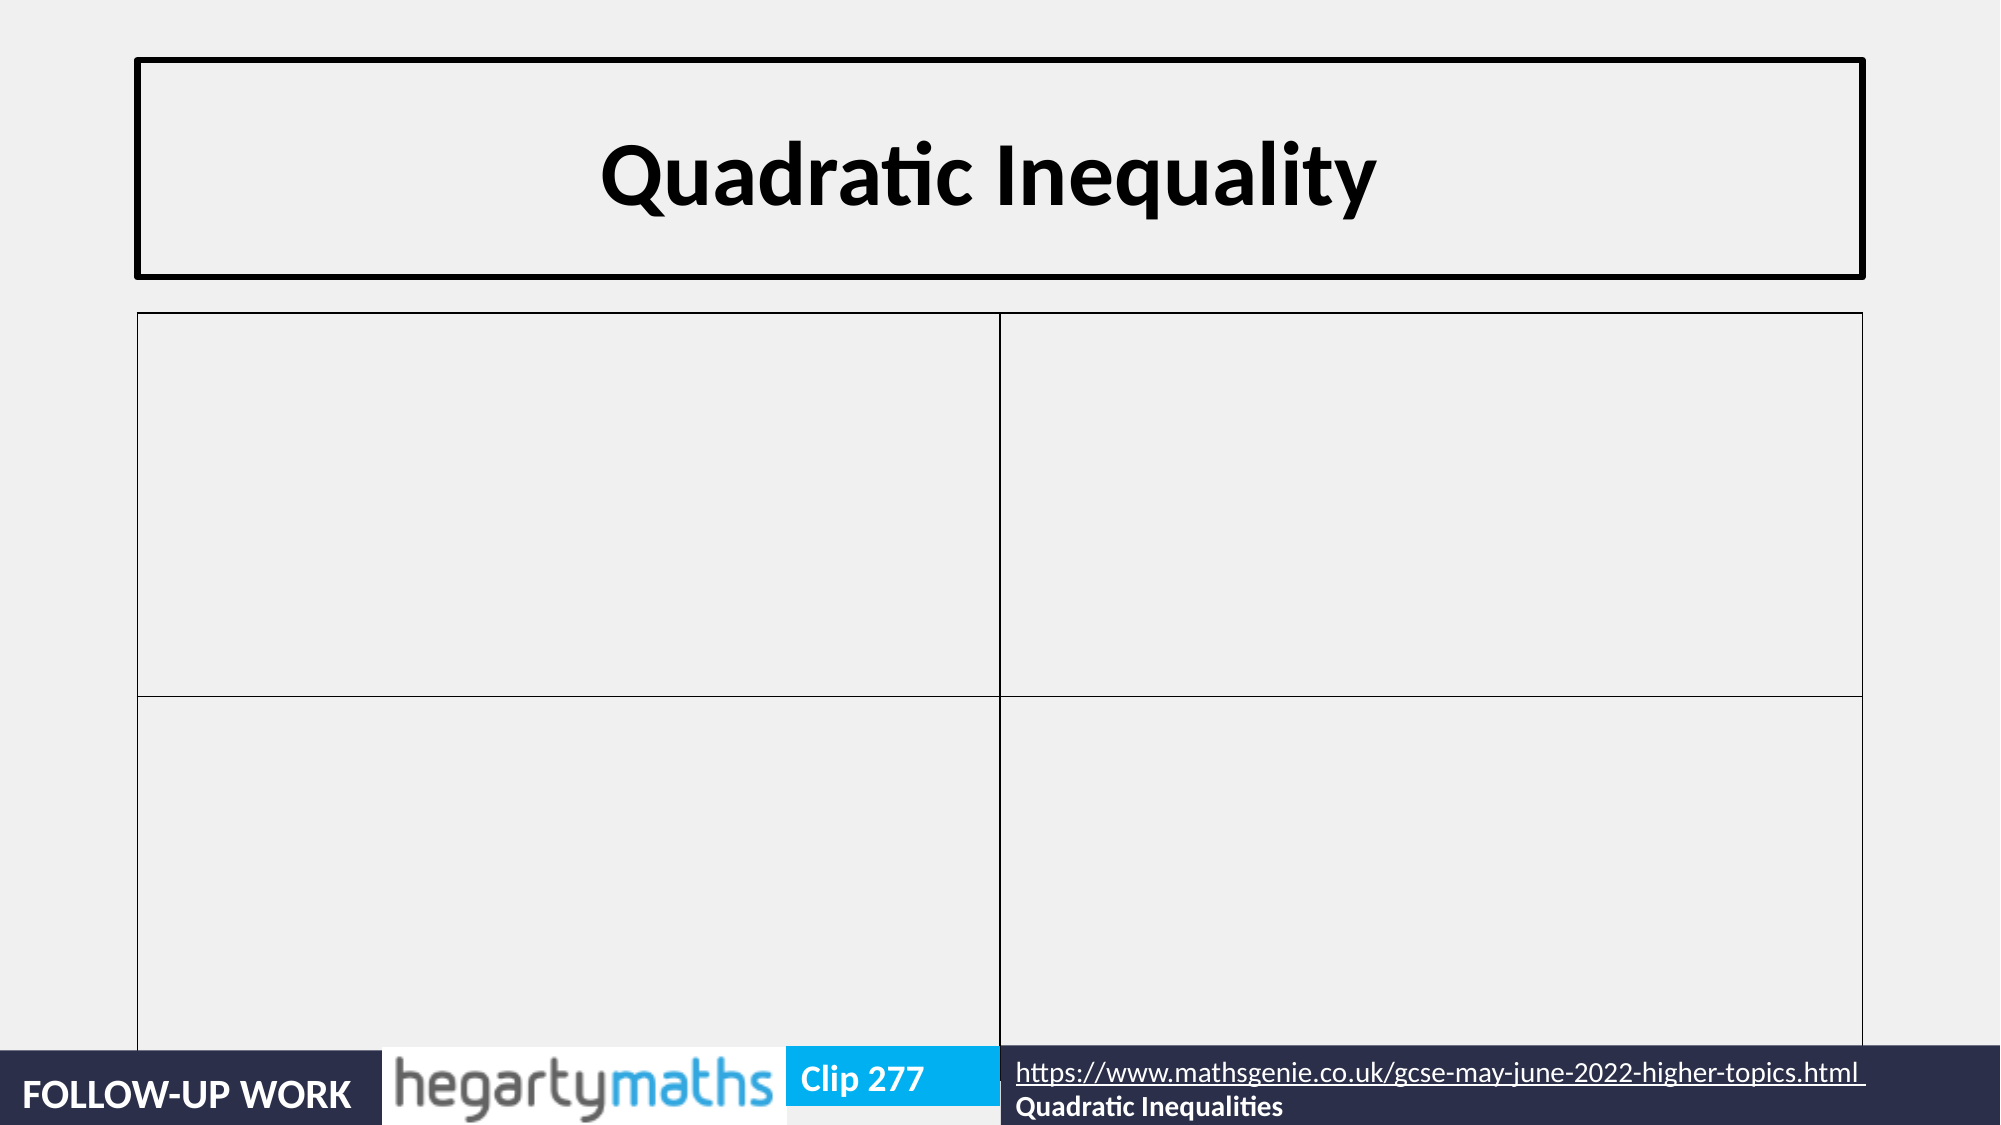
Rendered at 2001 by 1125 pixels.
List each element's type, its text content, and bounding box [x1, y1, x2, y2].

text_box Clip 277 [786, 1046, 1000, 1106]
picture [381, 1047, 787, 1125]
text_box FOLLOW-UP WORK [0, 1050, 377, 1125]
text_box https://www.mathsgenie.co.uk/gcse-may-june-2022-higher-topics.html Quadratic Inequalities [1000, 1045, 2000, 1125]
title Quadratic Inequality [137, 59, 1863, 278]
